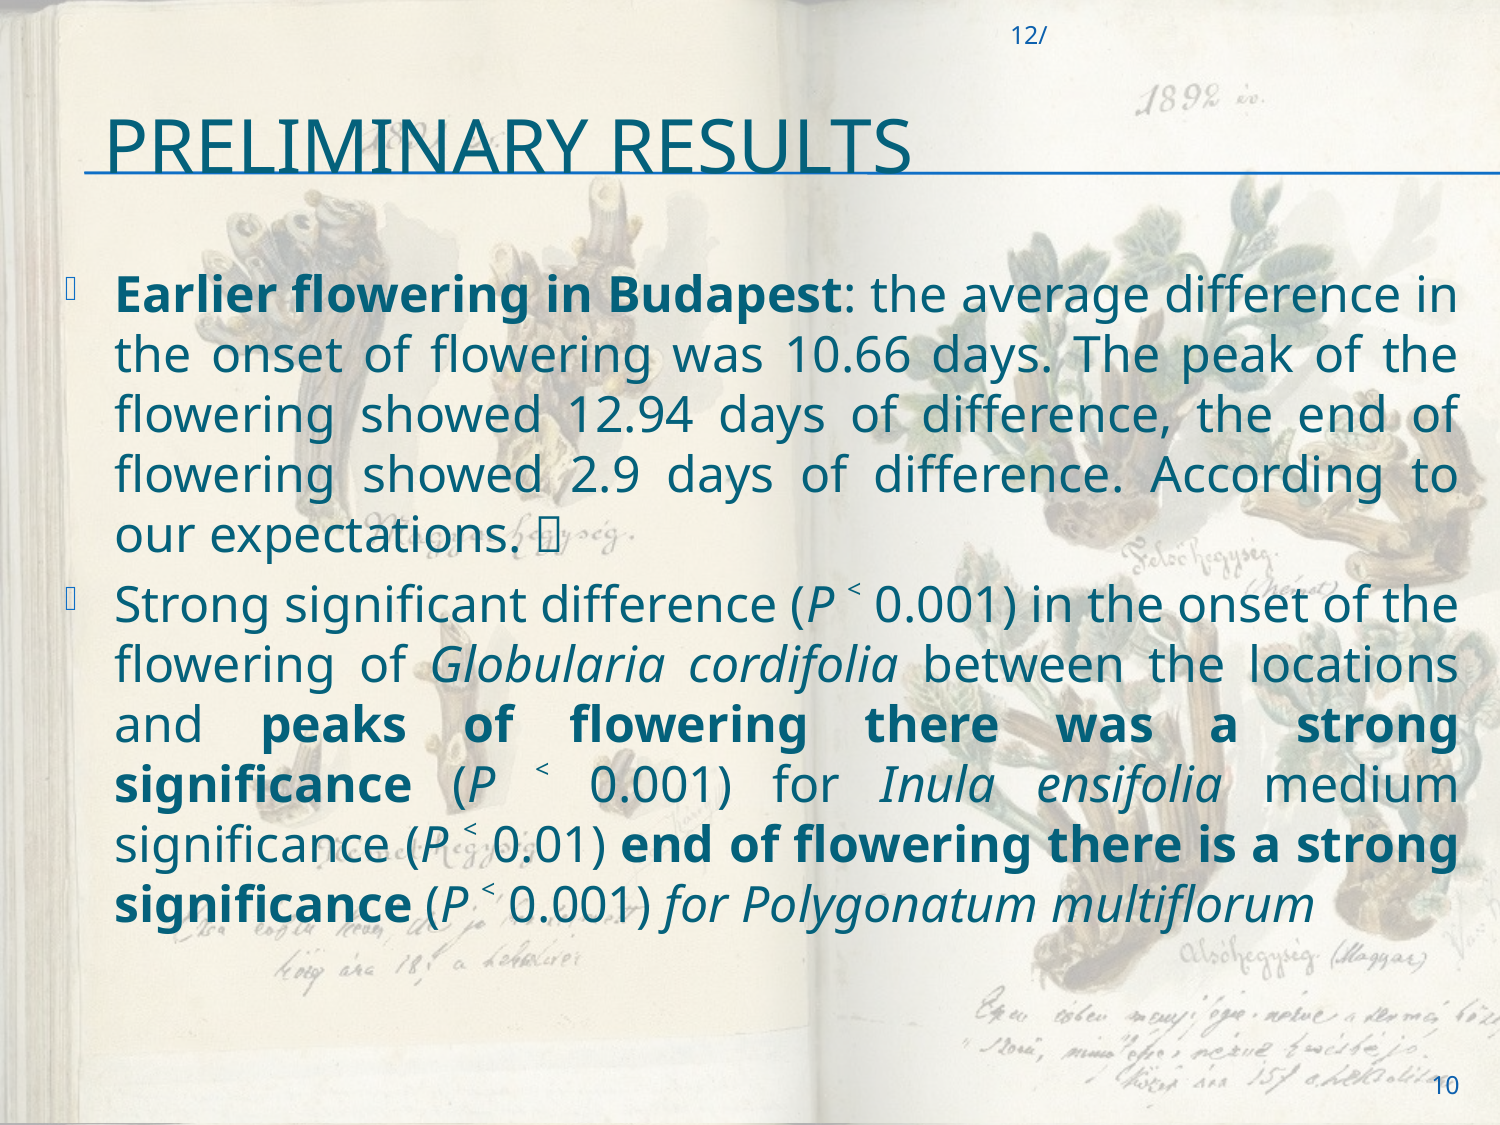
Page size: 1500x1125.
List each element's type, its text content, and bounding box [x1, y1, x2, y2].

footer 12/ [587, 12, 1063, 60]
slide_number 10 [1350, 1061, 1475, 1103]
title Preliminary Results [88, 75, 1475, 213]
list Earlier flowering in Budapest: the average difference in the onset of flowering was 10.66 days. The peak of the flowering showed 12.94 days of difference, the end of flowering showed 2.9 days of difference. According to our expectations.  Strong significant difference (P ˂ 0.001) in the onset of the flowering of Globularia cordifolia between the locations and peaks of flowering there was a strong significance (P ˂ 0.001) for Inula ensifolia medium significance (P ˂ 0.01) end of flowering there is a strong significance (P ˂ 0.001) for Polygonatum multiflorum [50, 254, 1475, 998]
